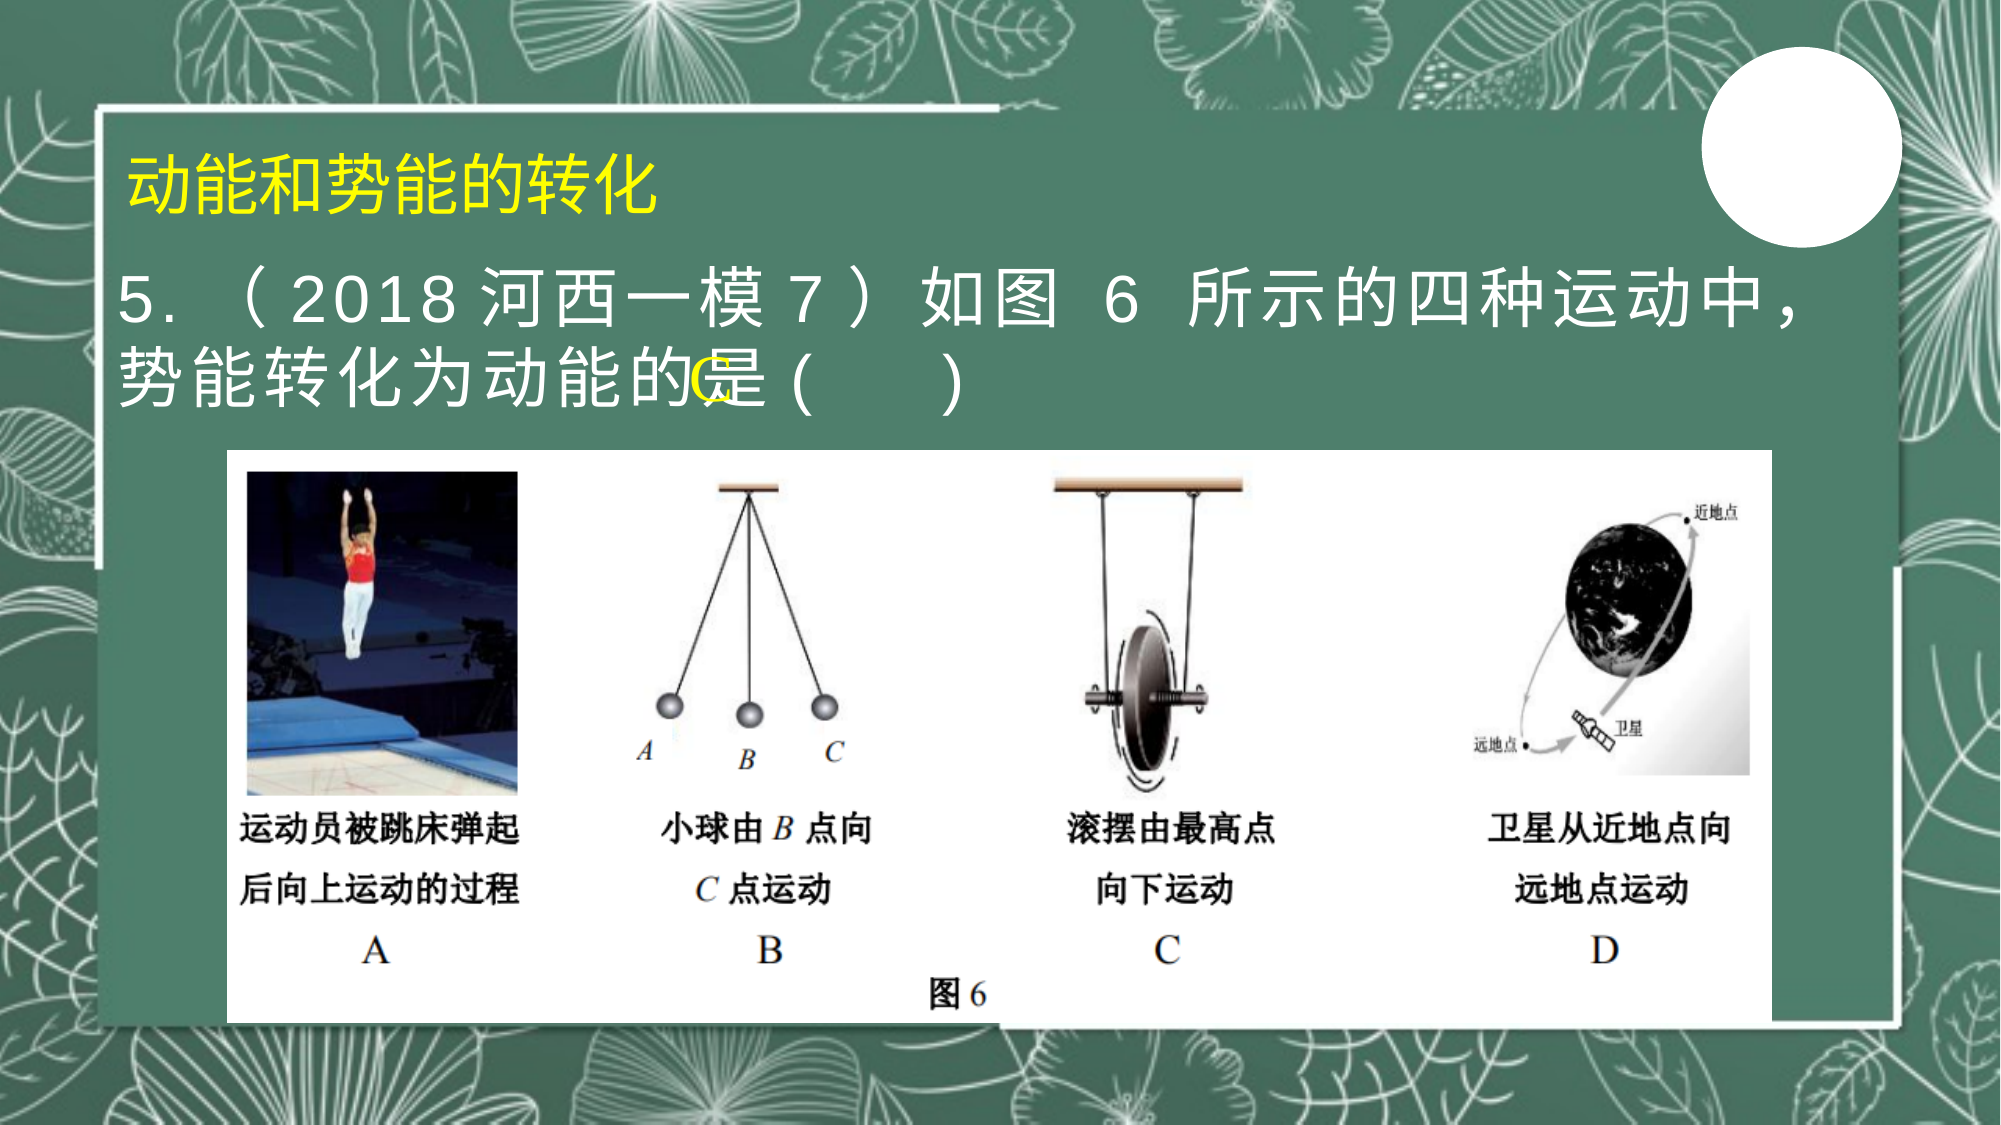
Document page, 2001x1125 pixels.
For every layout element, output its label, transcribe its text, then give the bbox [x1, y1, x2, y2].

picture [0, 0, 2001, 1125]
text_box 动能和势能的转化 [110, 135, 675, 230]
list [227, 450, 1772, 1023]
text_box C [674, 326, 802, 422]
text_box [1700, 45, 1904, 249]
title 5.（2018河西一模7）如图 6 所示的四种运动中，势能转化为动能的是( ) [102, 230, 1903, 442]
